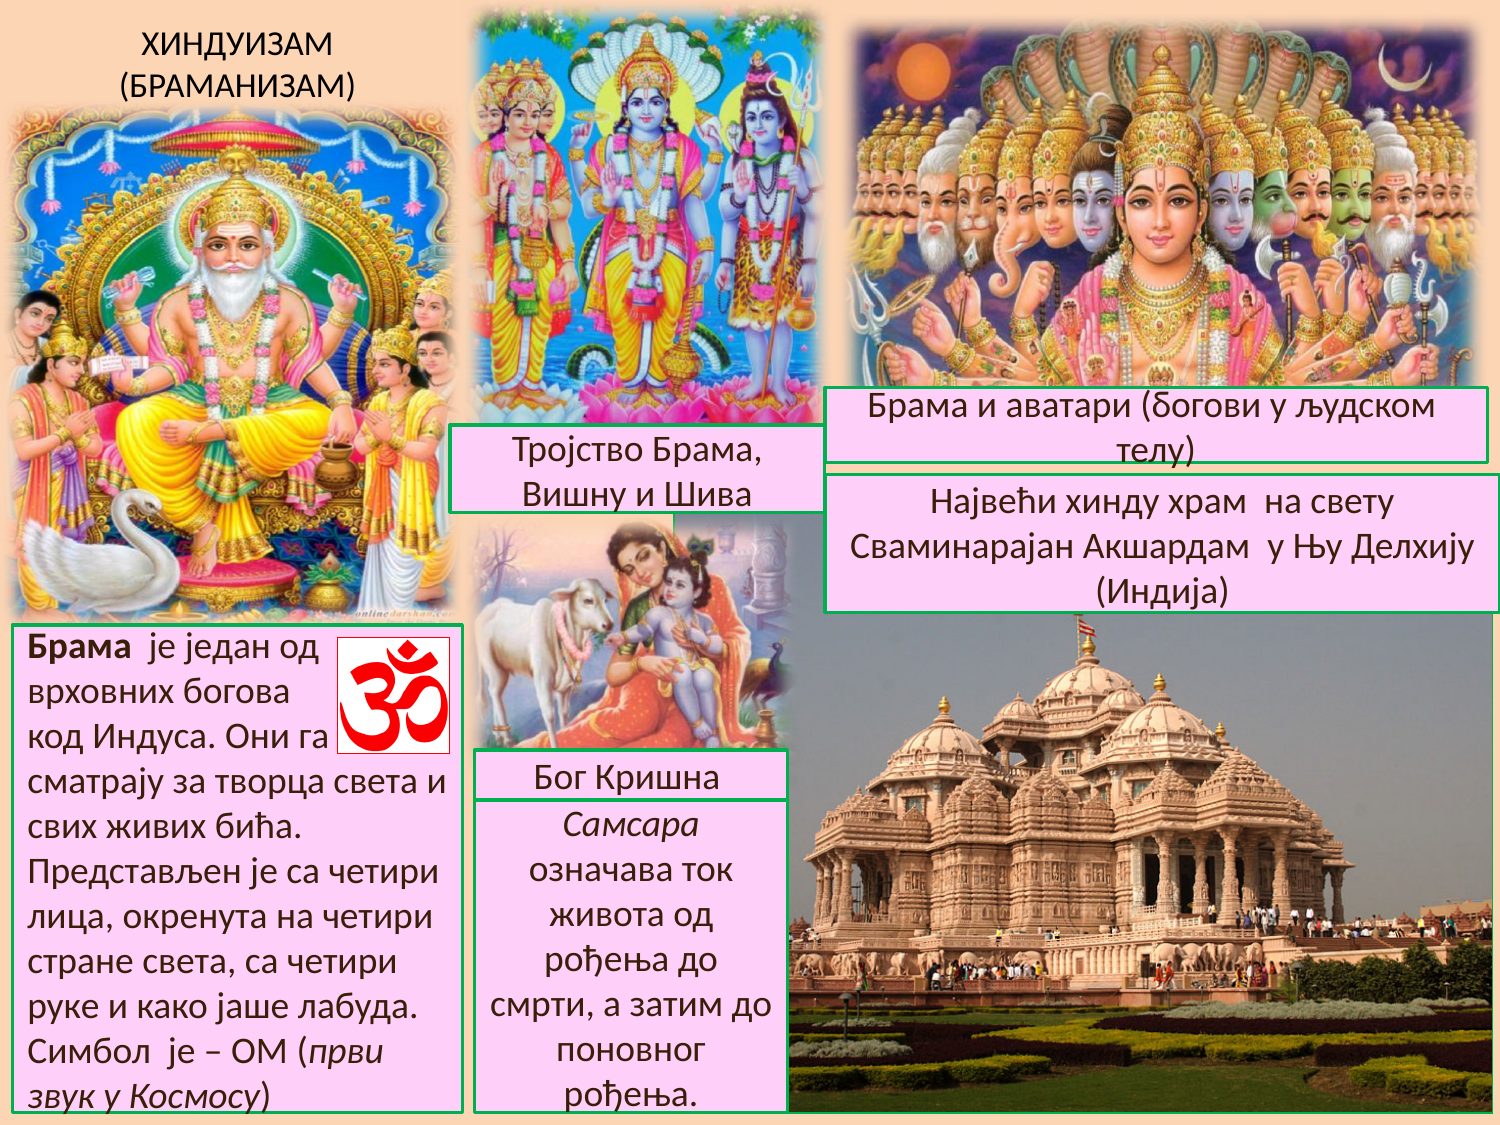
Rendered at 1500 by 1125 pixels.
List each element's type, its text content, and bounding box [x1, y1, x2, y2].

text_box Тројство Брама, Вишну и Шива [468, 485, 826, 509]
text_box Брама и аватари (богови у људском телу) [838, 421, 1489, 464]
picture [337, 637, 451, 754]
picture [837, 12, 1488, 413]
text_box Највећи хинду храм на свету Сваминарајан Акшардам у Њу Делхију (Индија) [826, 473, 1500, 614]
text_box Самсара означава ток живота од рођења до смрти, а затим до поновног рођења. [473, 798, 668, 1114]
title ХИНДУИЗАМ (БРАМАНИЗАМ) [12, 12, 455, 96]
picture [0, 0, 1492, 1113]
text_box Брама је један од врховних богова код Индуса. Они га сматрају за творца света и свих живих бића. Представљен је са четири лица, окренута на четири стране света, са четири руке и како јаше лабуда. Симбол је – ОМ (први звук у Космосу) [11, 644, 464, 1114]
text_box Бог Кришна [473, 786, 667, 798]
